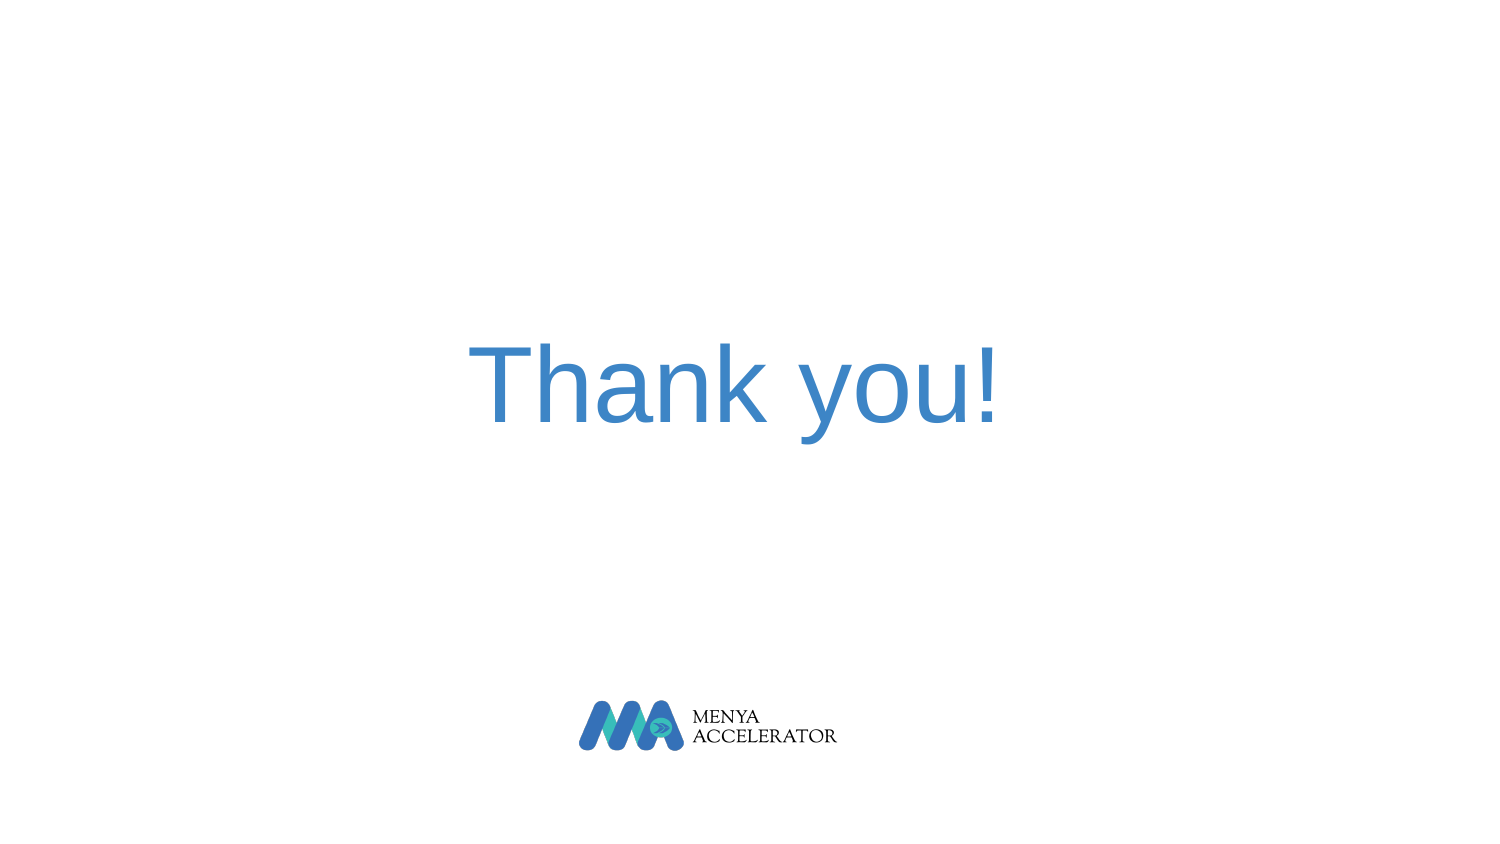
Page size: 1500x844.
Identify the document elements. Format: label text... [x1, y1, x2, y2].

title Thank you! [51, 122, 1449, 459]
picture [556, 652, 859, 799]
